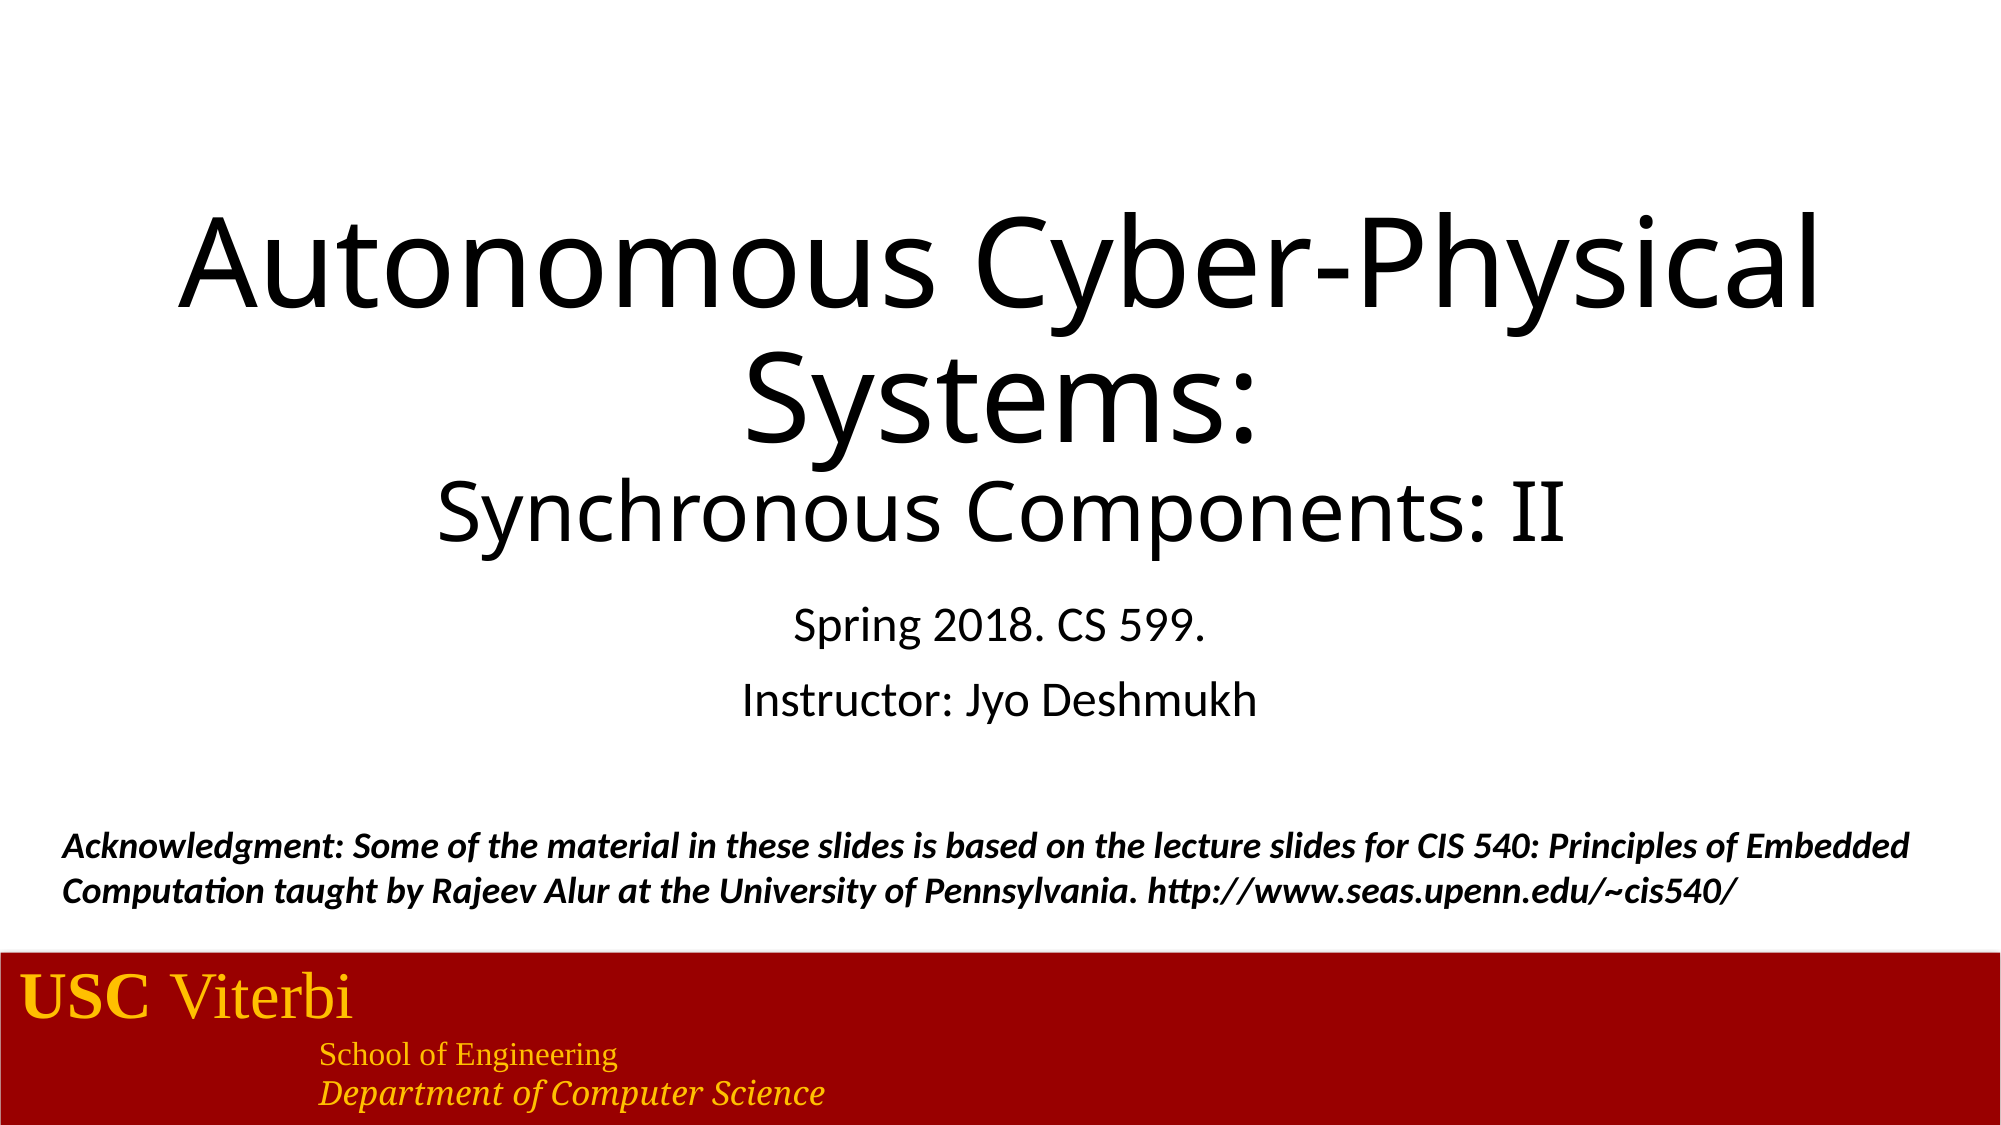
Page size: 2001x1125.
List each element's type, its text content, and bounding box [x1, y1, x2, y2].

title Autonomous Cyber-Physical Systems: Synchronous Components: II [32, 184, 1972, 576]
subtitle Spring 2018. CS 599. Instructor: Jyo Deshmukh [249, 590, 1750, 813]
text_box Acknowledgment: Some of the material in these slides is based on the lecture slides for CIS 540: Principles of Embedded Computation taught by Rajeev Alur at the University of Pennsylvania. http://www.seas.upenn.edu/~cis540/ [47, 813, 1972, 964]
